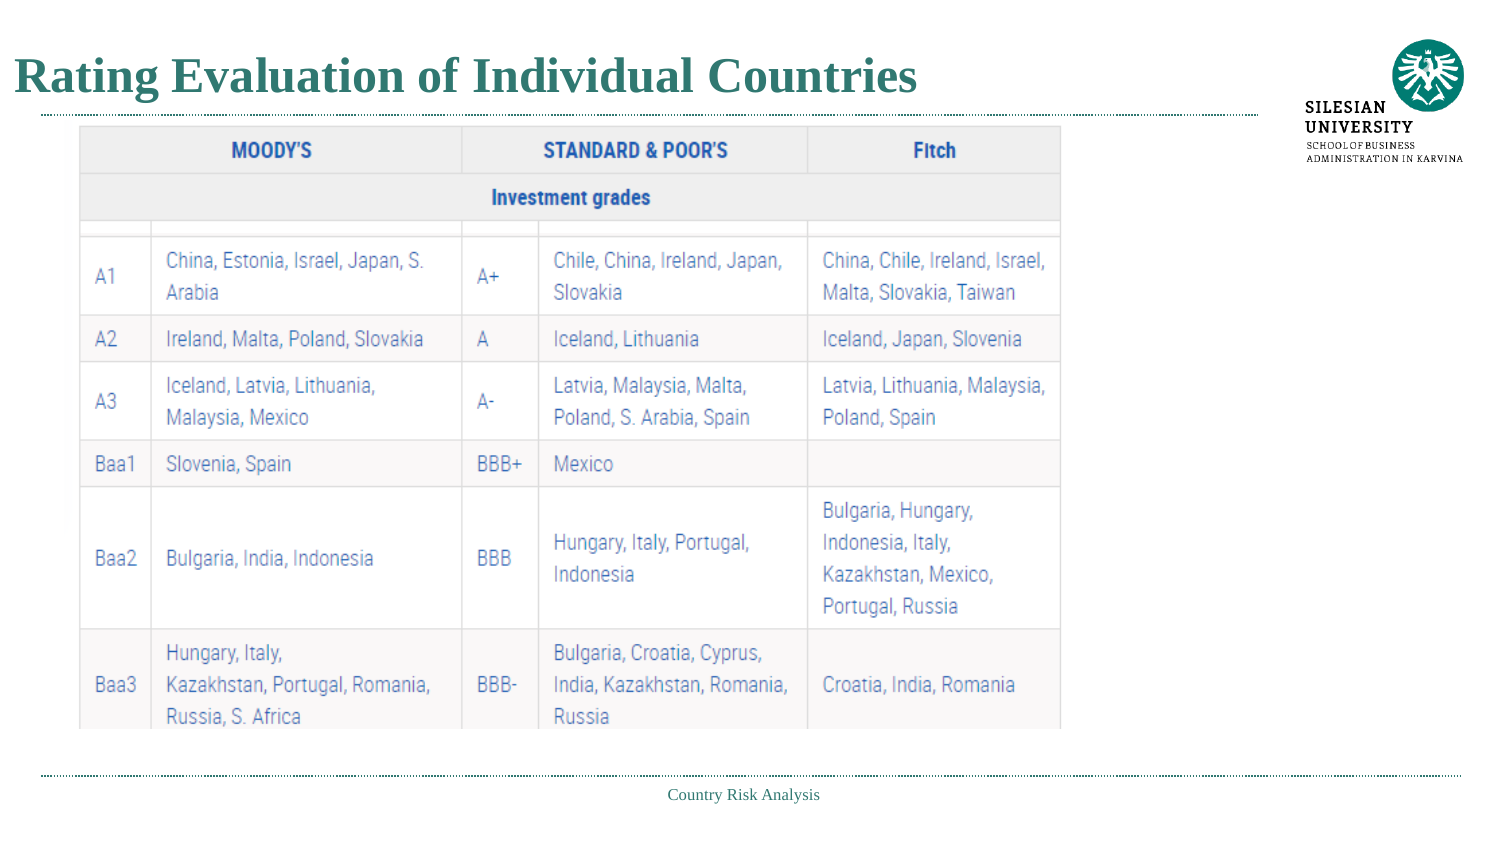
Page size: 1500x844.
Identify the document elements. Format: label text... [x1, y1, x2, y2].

picture [64, 120, 1062, 730]
picture [1304, 39, 1464, 163]
text_box [1291, 30, 1484, 176]
text_box Country Risk Analysis [336, 776, 1152, 811]
title Rating Evaluation of Individual Countries [0, 34, 1291, 119]
